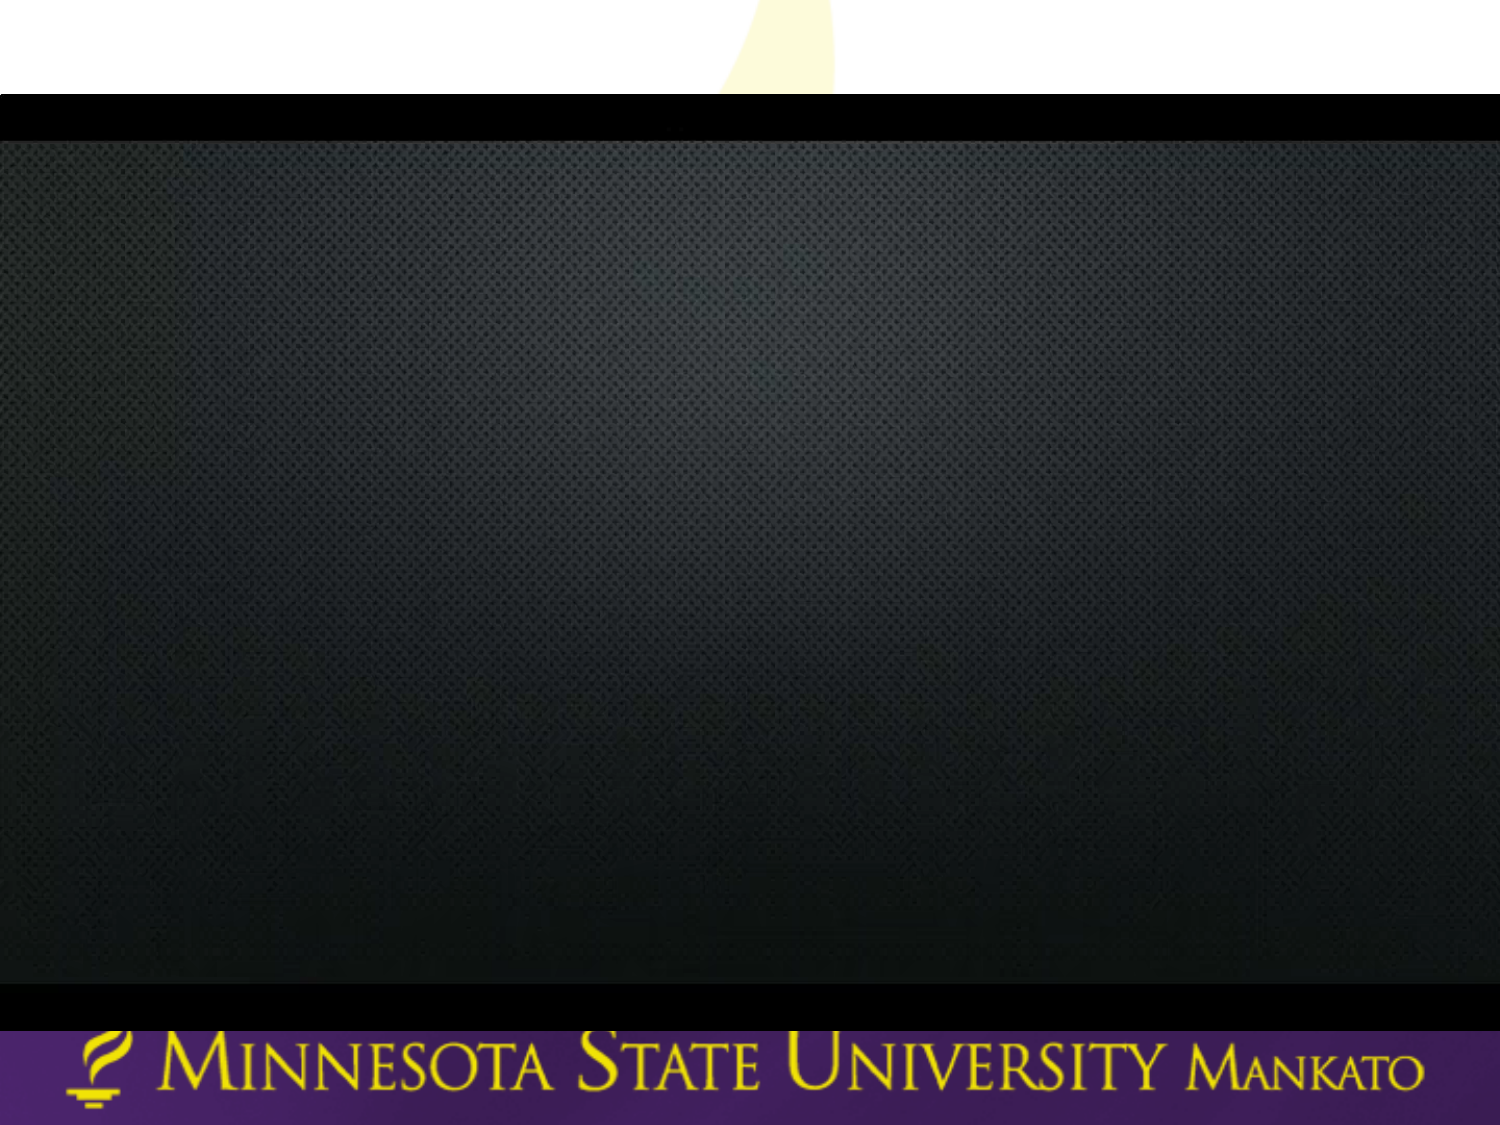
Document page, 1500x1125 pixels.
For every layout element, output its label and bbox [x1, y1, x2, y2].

picture [0, 0, 1500, 93]
text_box [0, 93, 1500, 1032]
picture [0, 1032, 1500, 1125]
